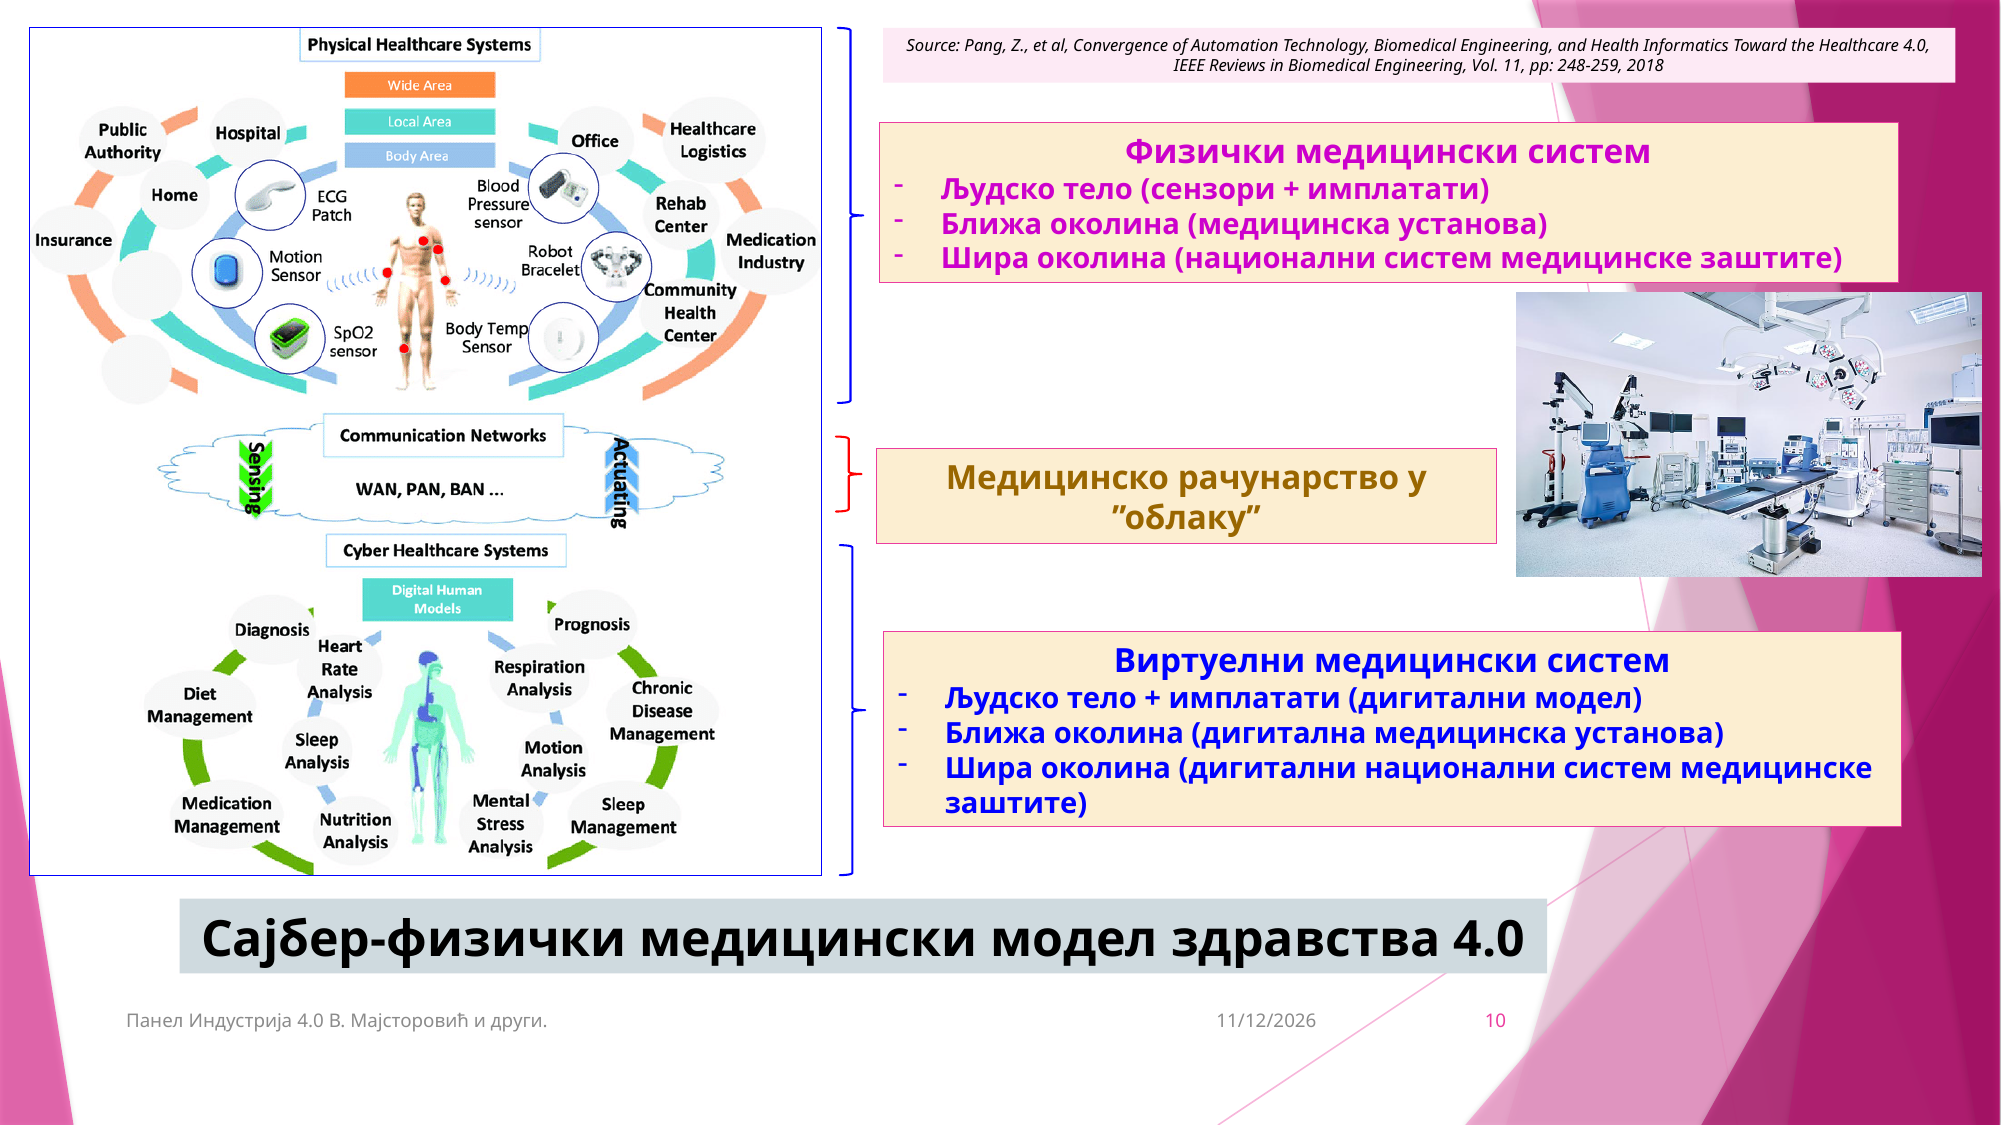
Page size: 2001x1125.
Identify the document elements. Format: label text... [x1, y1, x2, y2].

text_box Сајбер-физички медицински модел здравства 4.0 [179, 898, 1548, 974]
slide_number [1181, 991, 1332, 1051]
text_box [834, 435, 863, 513]
footer Панел Индустрија 4.0 В. Мајсторовић и други. [111, 991, 1145, 1051]
picture [29, 27, 823, 876]
text_box Физички медицински систем Људско тело (сензори + имплатати) Ближа околина (медицинска установа) Шира околина (национални систем медицинске заштите) [879, 122, 1899, 283]
text_box [836, 26, 865, 404]
text_box Source: Pang, Z., et al, Convergence of Automation Technology, Biomedical Engineering, and Health Informatics Toward the Healthcare 4.0, IEEE Reviews in Biomedical Engineering, Vol. 11, pp: 248-259, 2018 [883, 27, 1956, 83]
text_box Медицинско рачунарство у ’’облаку’’ [876, 448, 1497, 544]
slide_number 10 [1409, 991, 1522, 1051]
text_box [838, 544, 867, 877]
picture [1515, 292, 1982, 578]
text_box Виртуелни медицински систем Људско тело + имплатати (дигитални модел) Ближа околина (дигитална медицинска установа) Шира околина (дигитални национални систем медицинске заштите) [883, 631, 1902, 827]
